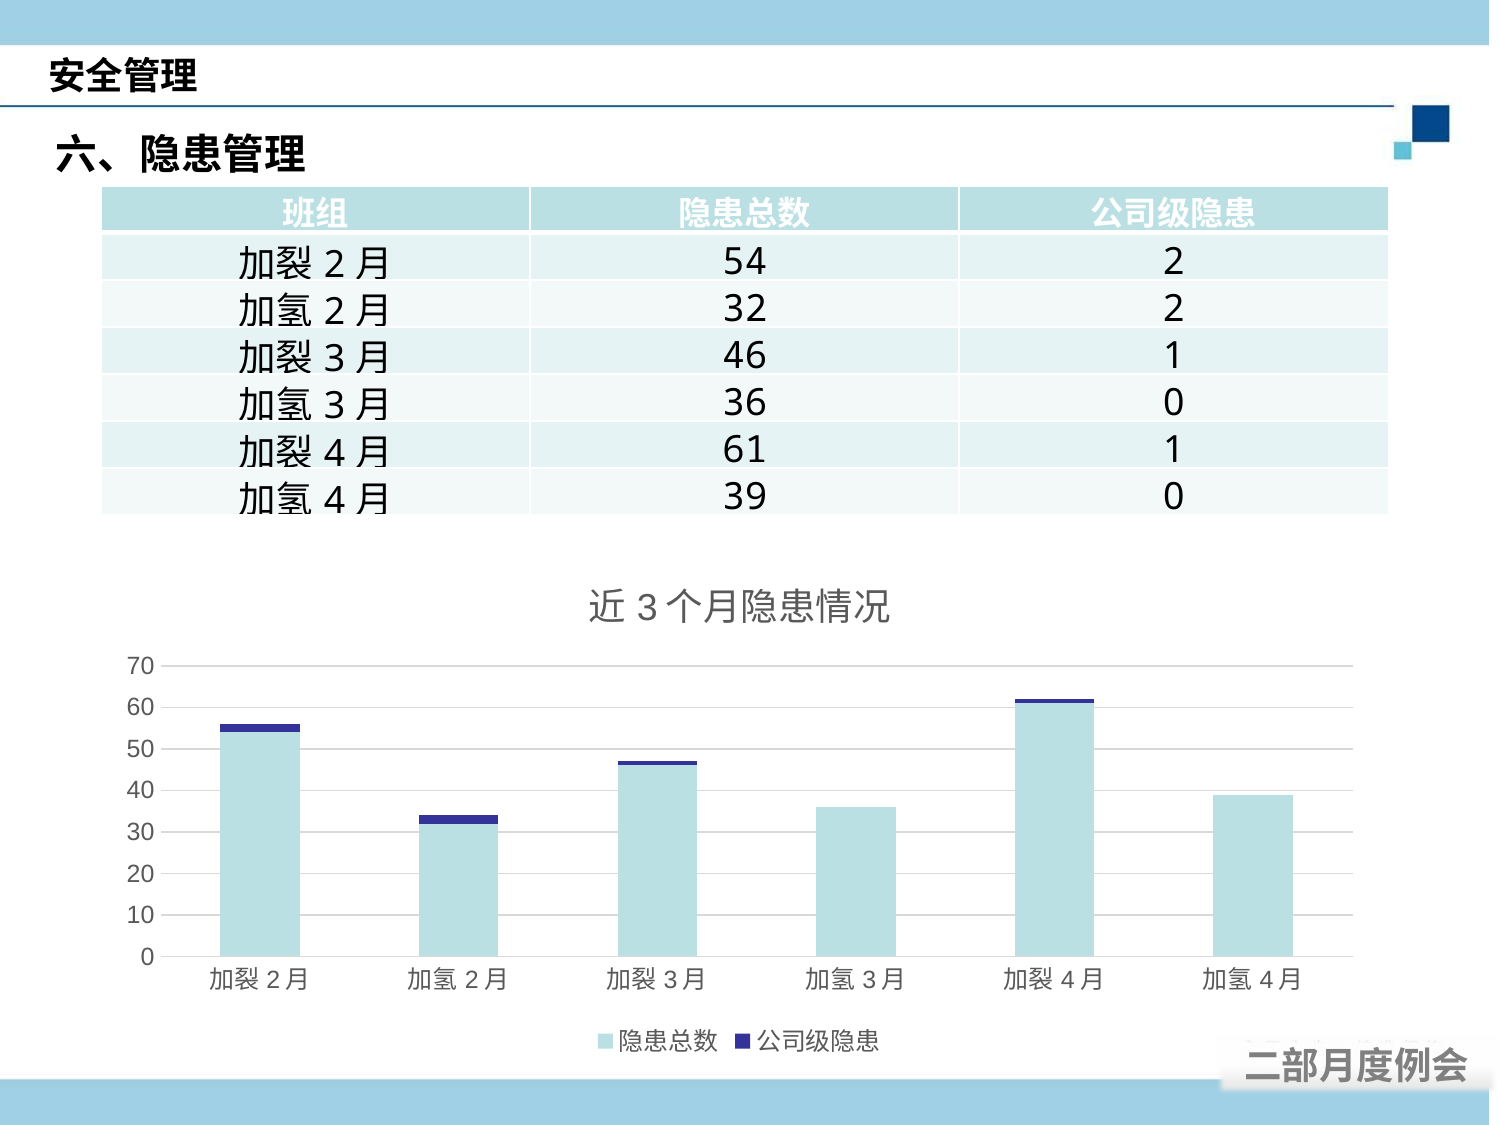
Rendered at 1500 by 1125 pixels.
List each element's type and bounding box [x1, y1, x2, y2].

chart [101, 546, 1379, 1065]
picture [0, 0, 1489, 1125]
